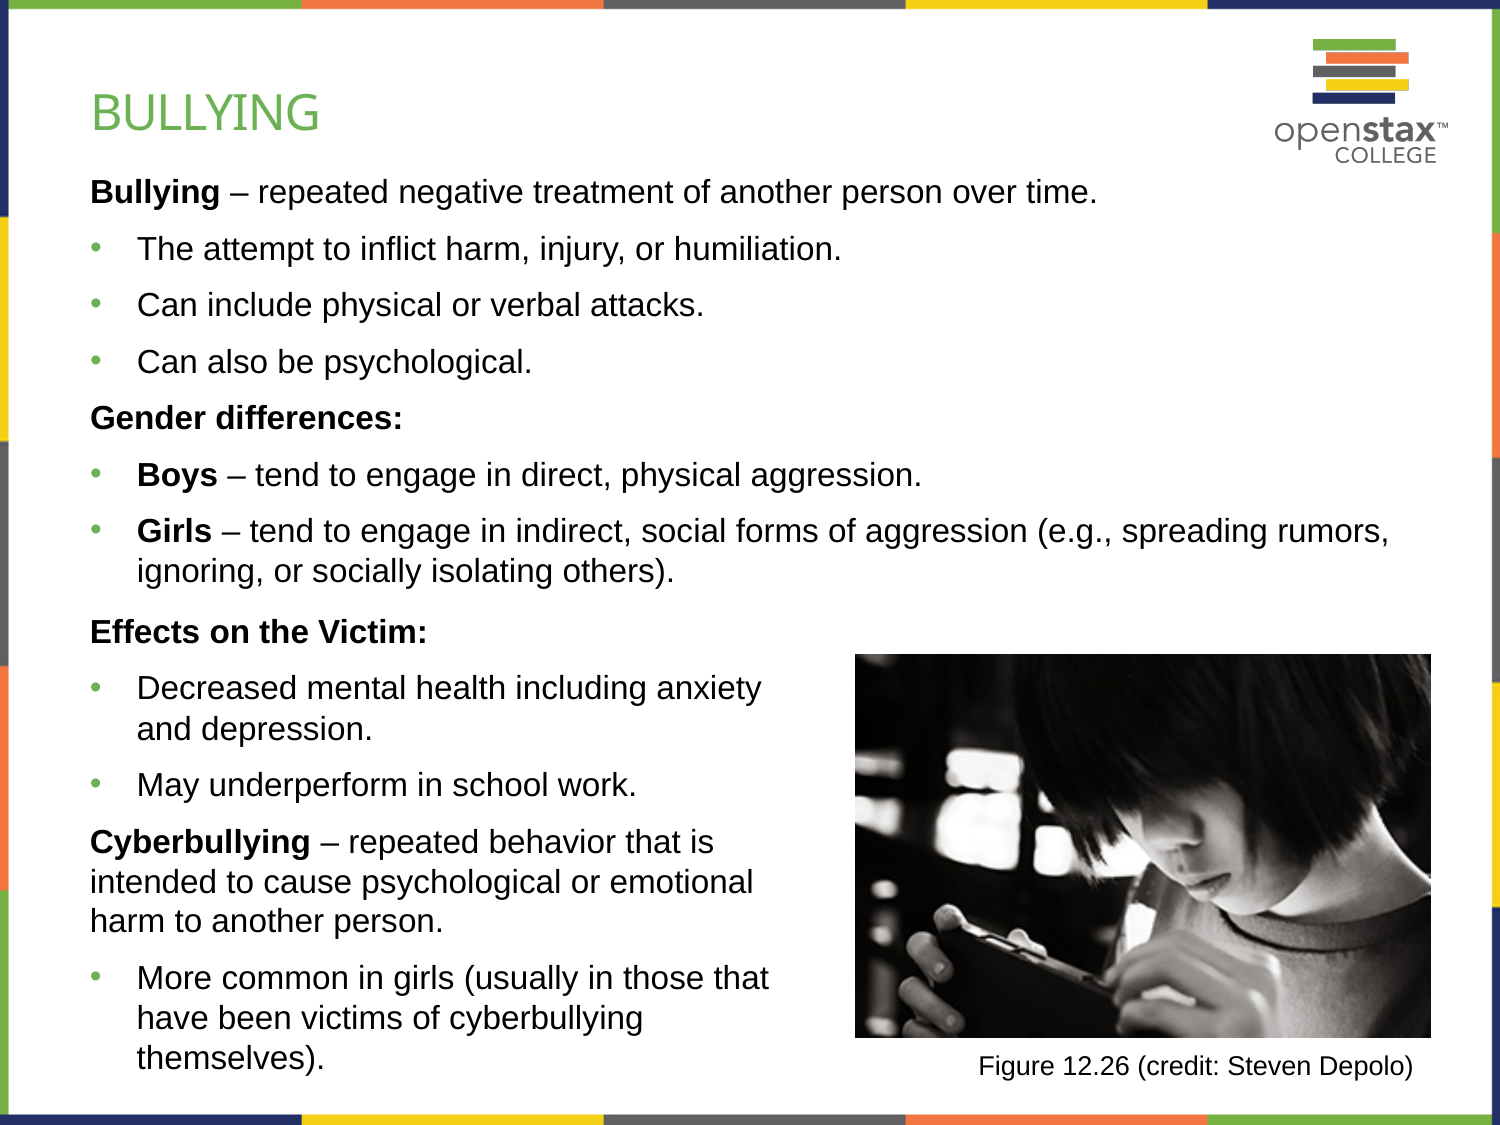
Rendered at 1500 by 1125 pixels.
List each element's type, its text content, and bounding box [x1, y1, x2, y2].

picture [0, 0, 1500, 1125]
text_box Figure 12.26 (credit: Steven Depolo) [963, 1044, 1448, 1125]
list Bullying – repeated negative treatment of another person over time. The attempt to inflict harm, injury, or humiliation. Can include physical or verbal attacks. Can also be psychological. Gender differences: Boys – tend to engage in direct, physical aggression. Girls – tend to engage in indirect, social forms of aggression (e.g., spreading rumors, ignoring, or socially isolating others). [75, 162, 1448, 648]
text_box Effects on the Victim: Decreased mental health including anxiety and depression. May underperform in school work. Cyberbullying – repeated behavior that is intended to cause psychological or emotional harm to another person. More common in girls (usually in those that have been victims of cyberbullying themselves). [75, 602, 839, 1084]
title bullying [75, 39, 1274, 148]
